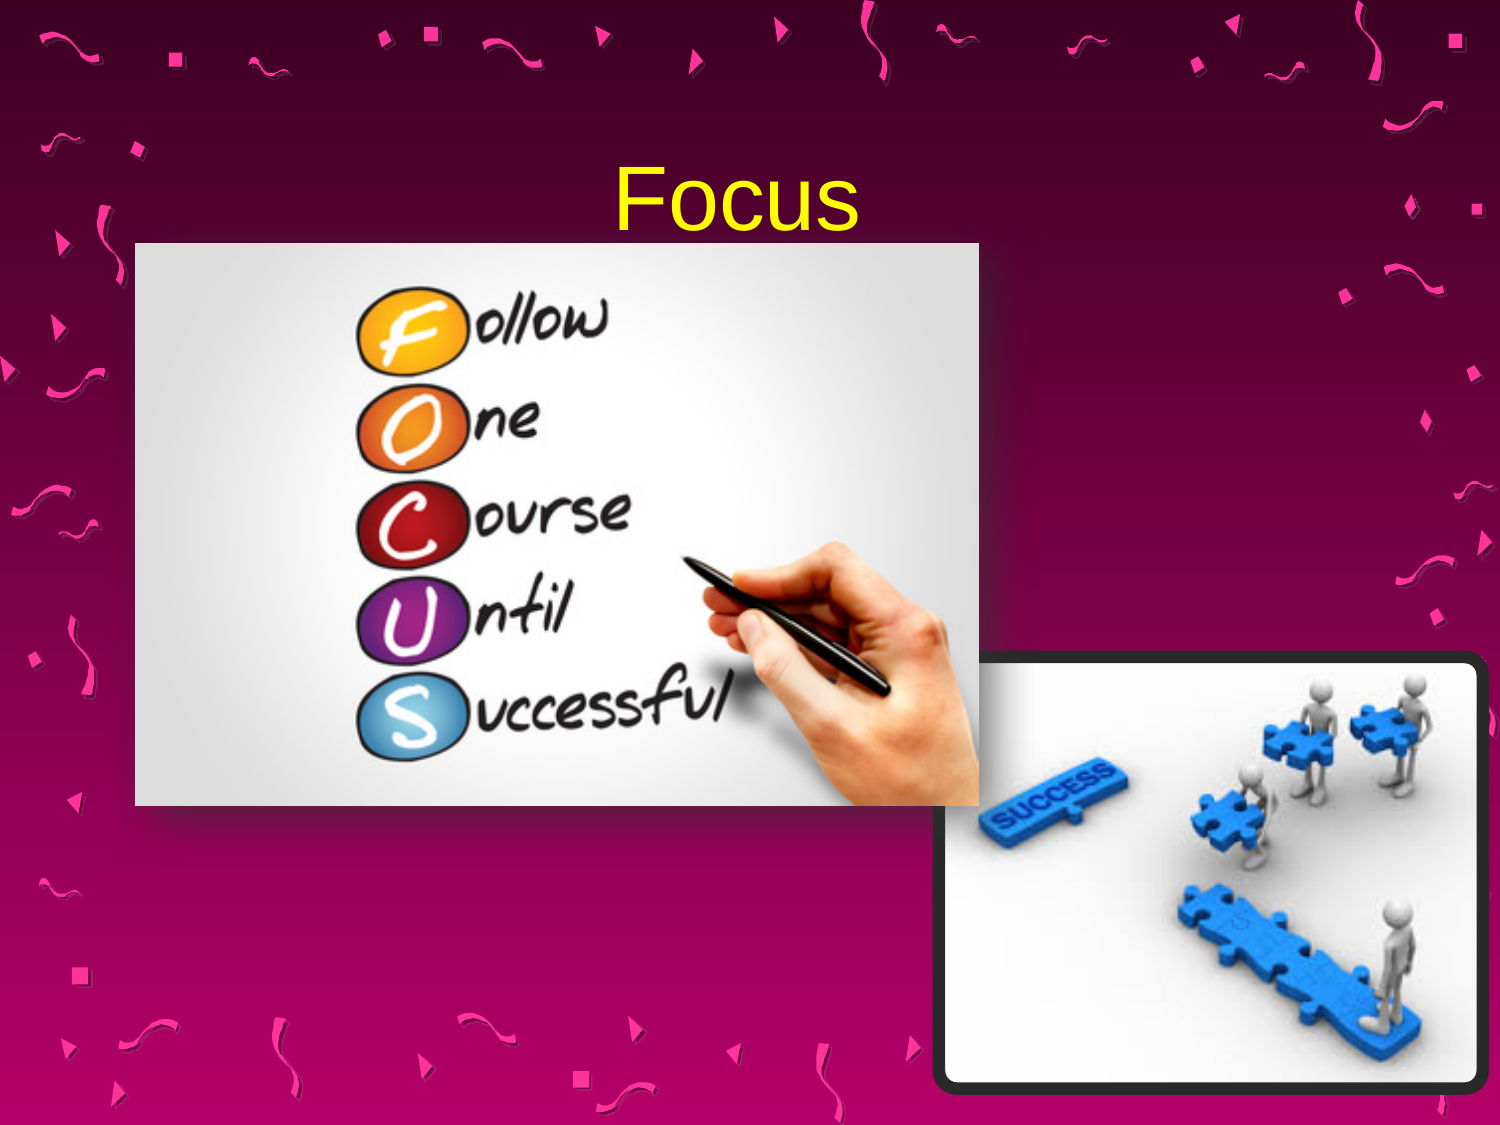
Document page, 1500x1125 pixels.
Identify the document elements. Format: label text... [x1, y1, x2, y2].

title Focus [112, 99, 1388, 288]
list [938, 656, 1484, 1089]
picture [135, 243, 979, 807]
